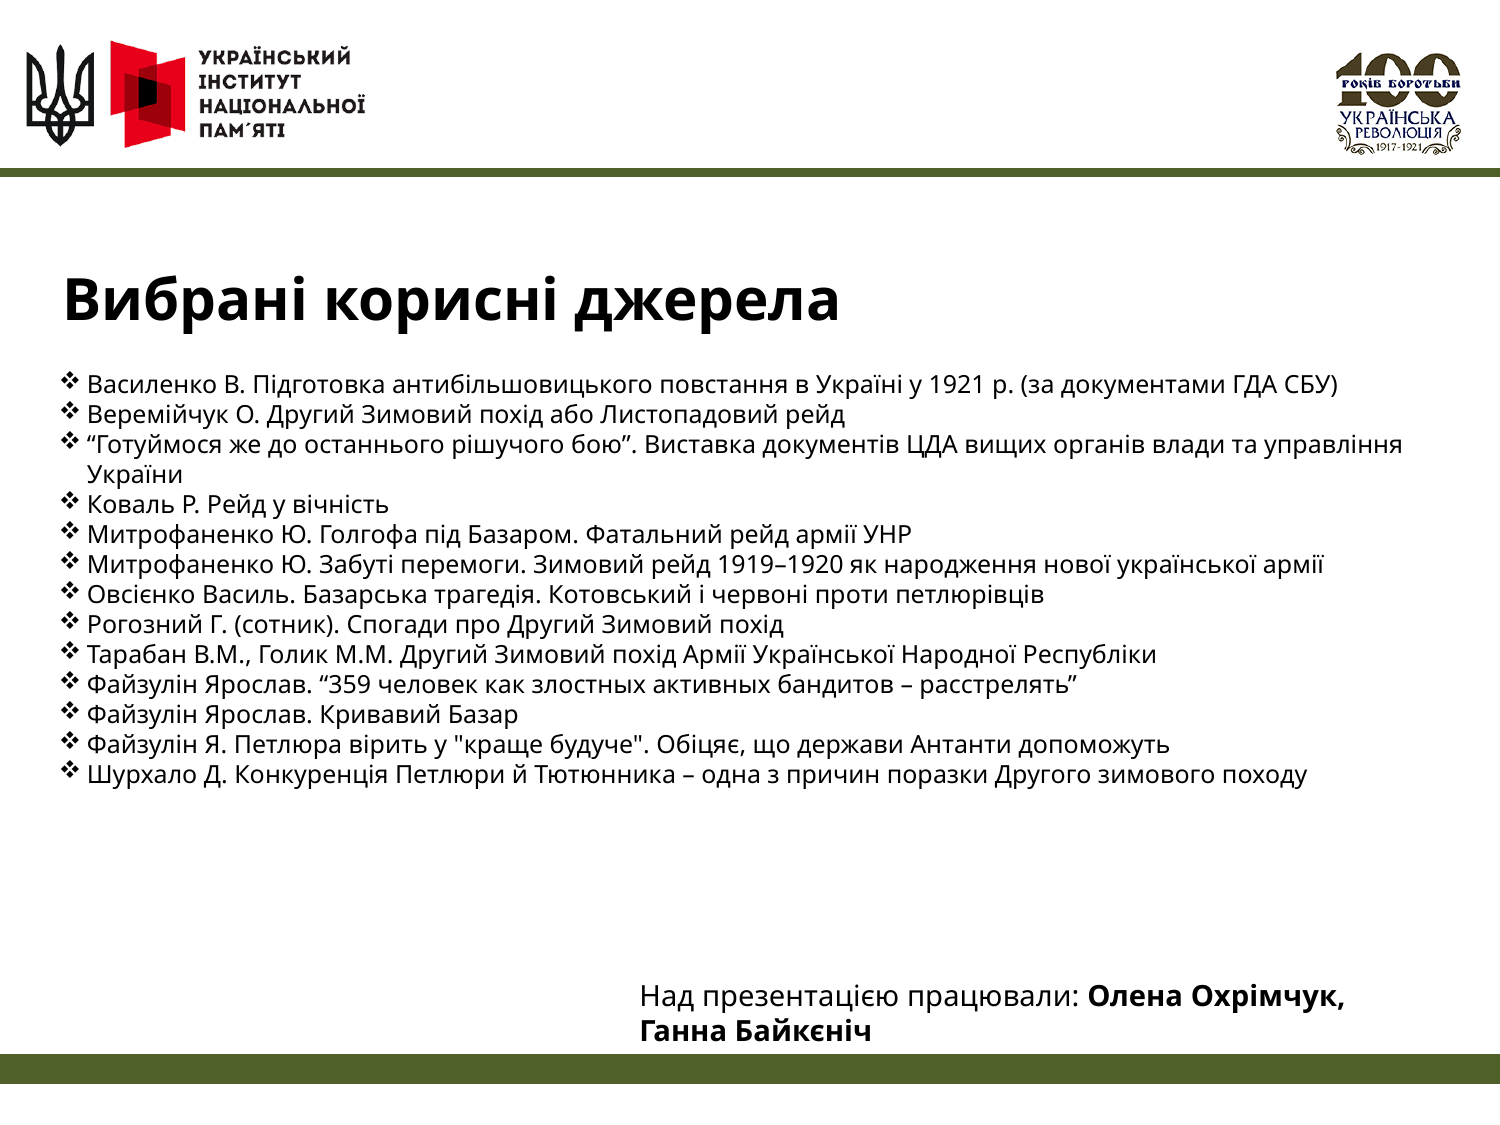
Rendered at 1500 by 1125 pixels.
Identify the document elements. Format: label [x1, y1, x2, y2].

text_box [0, 168, 1500, 1084]
picture [20, 38, 400, 150]
picture [1333, 38, 1462, 168]
